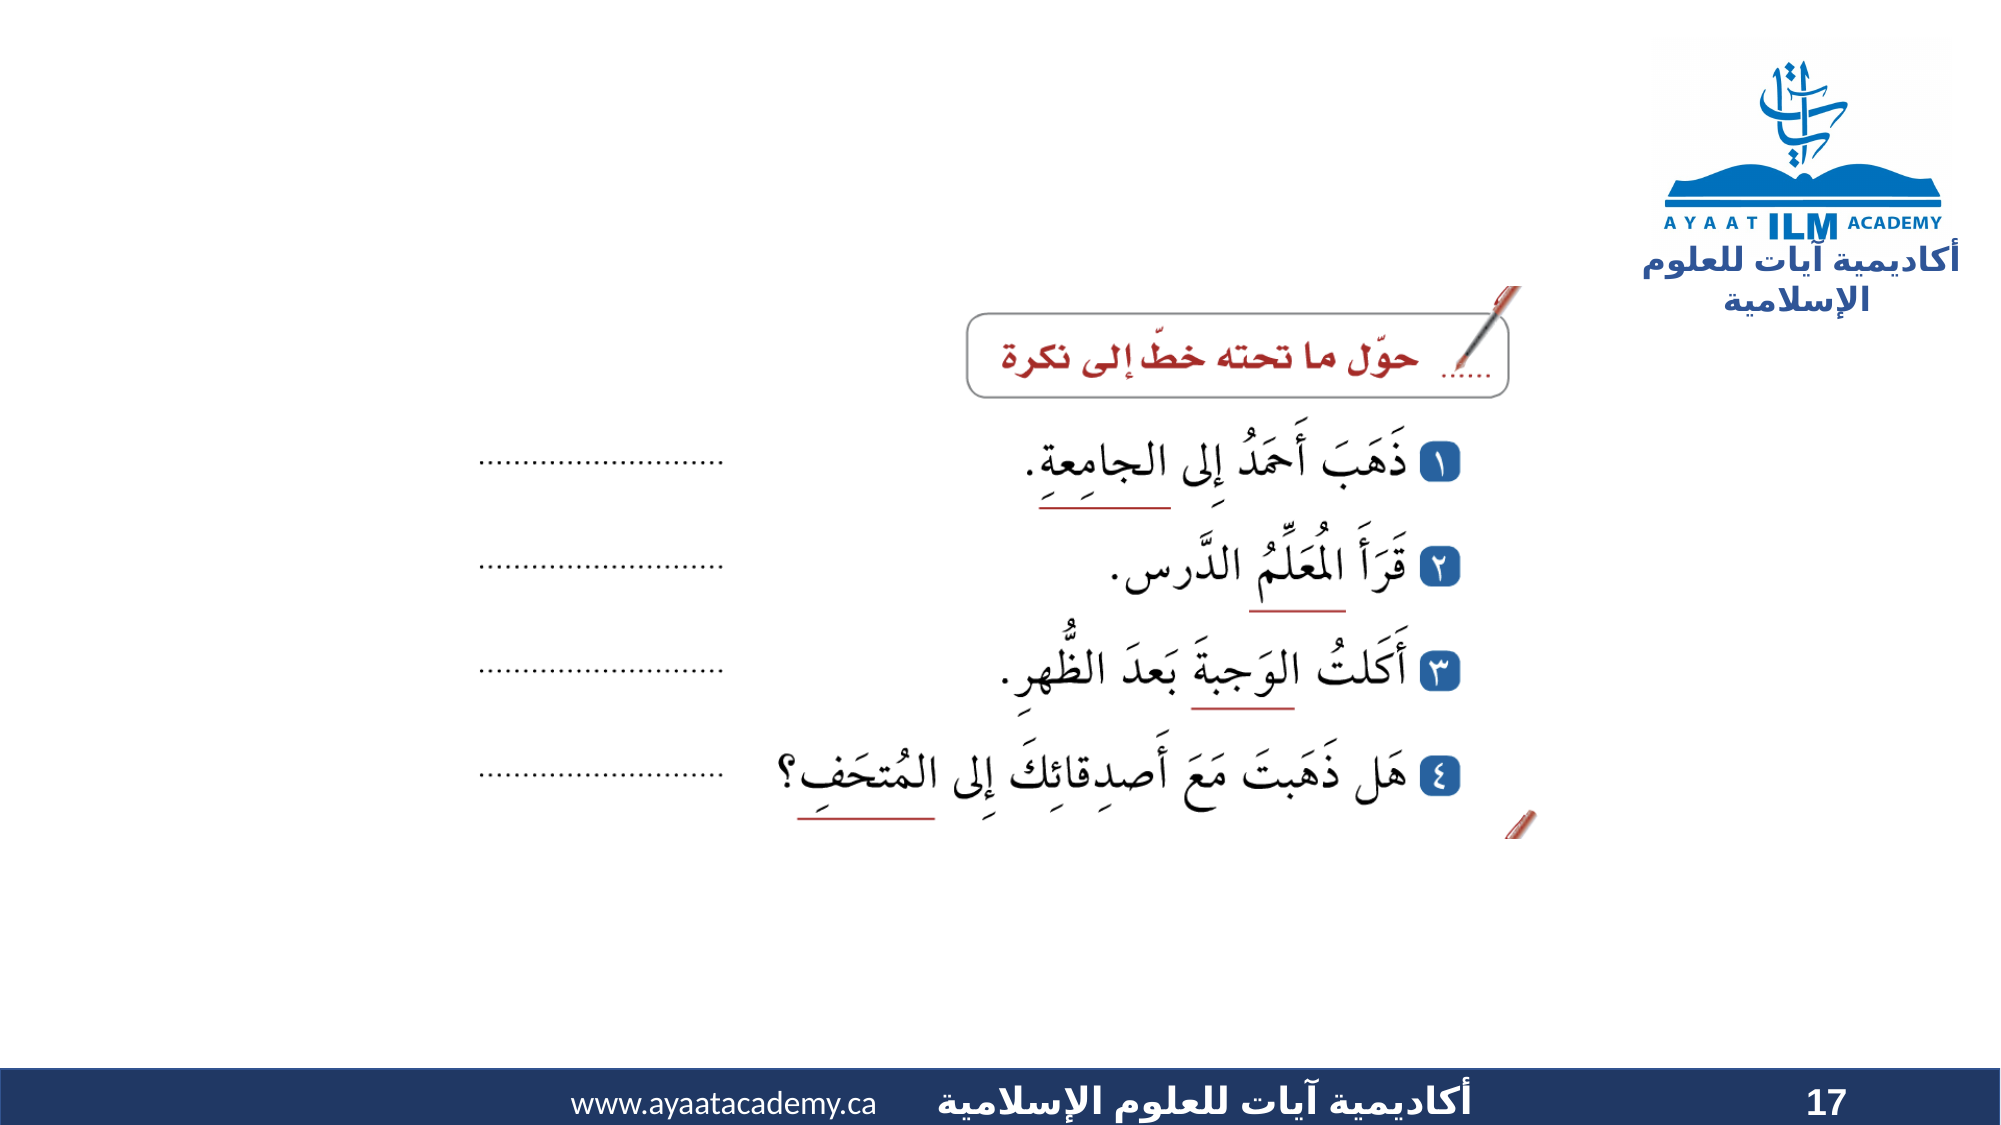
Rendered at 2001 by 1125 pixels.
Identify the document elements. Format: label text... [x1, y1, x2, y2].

picture [1651, 37, 1952, 257]
slide_number 17 [1412, 1070, 1863, 1125]
picture [455, 286, 1545, 839]
